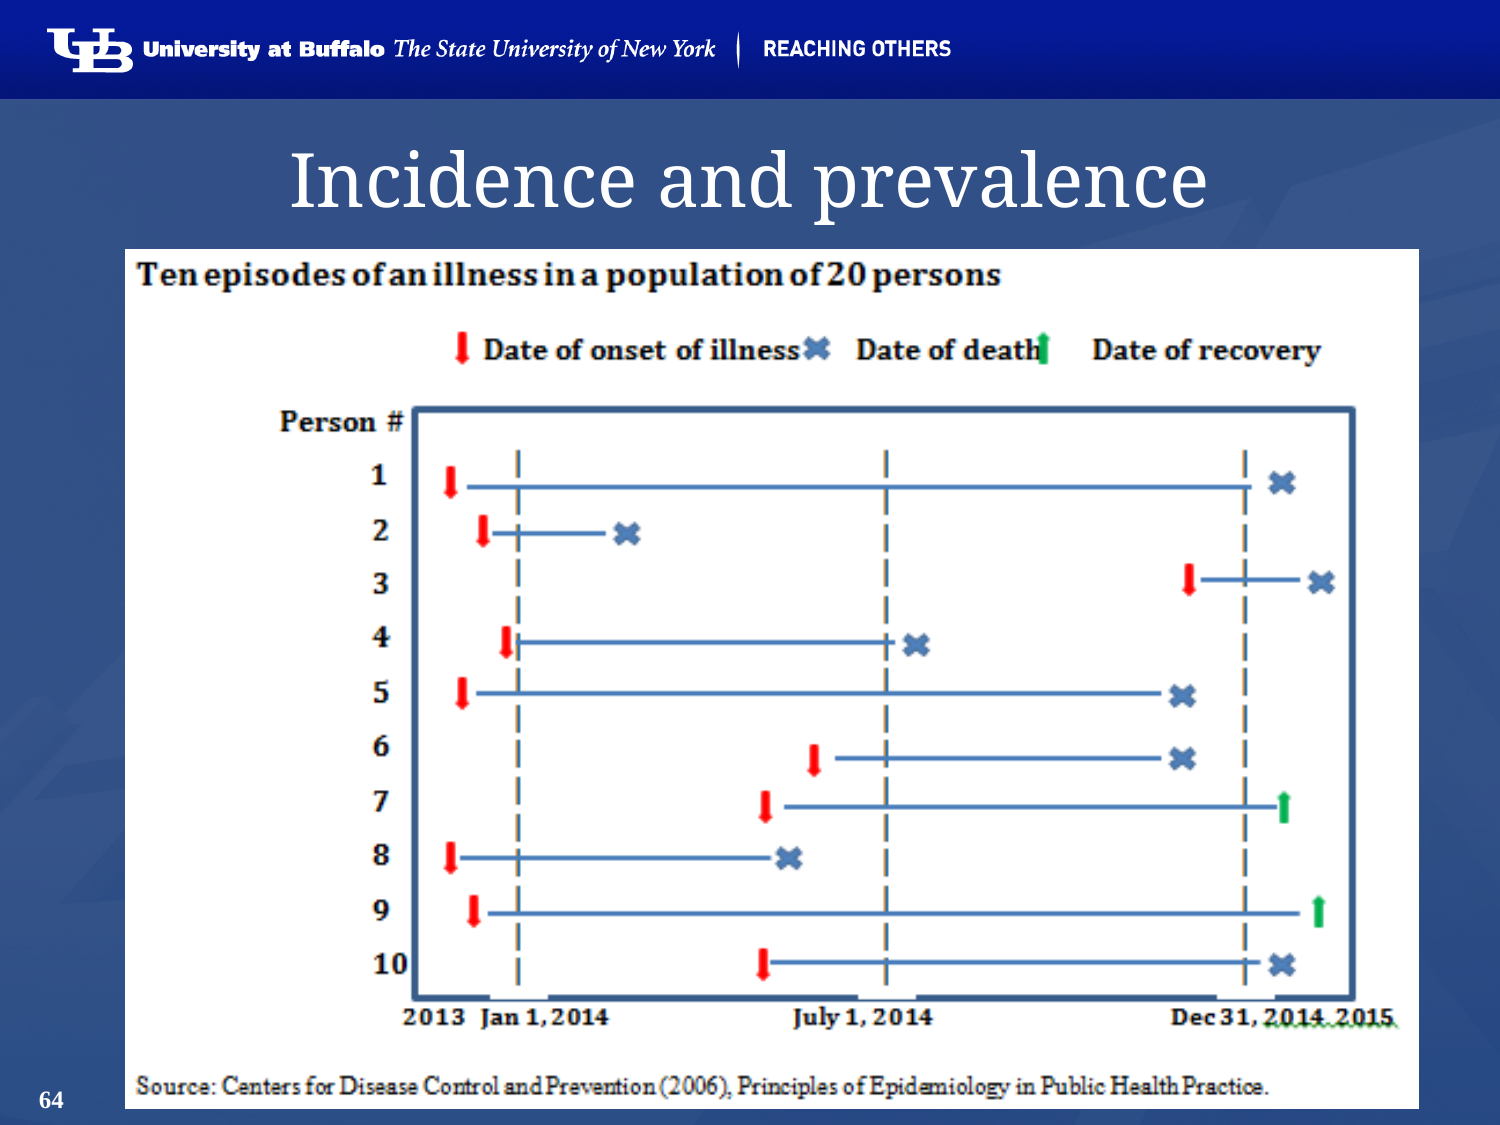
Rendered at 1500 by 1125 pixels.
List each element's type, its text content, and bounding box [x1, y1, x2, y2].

title Incidence and prevalence [37, 125, 1463, 250]
slide_number 64 [3, 1075, 79, 1123]
picture [0, 0, 1500, 99]
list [124, 249, 1419, 1109]
